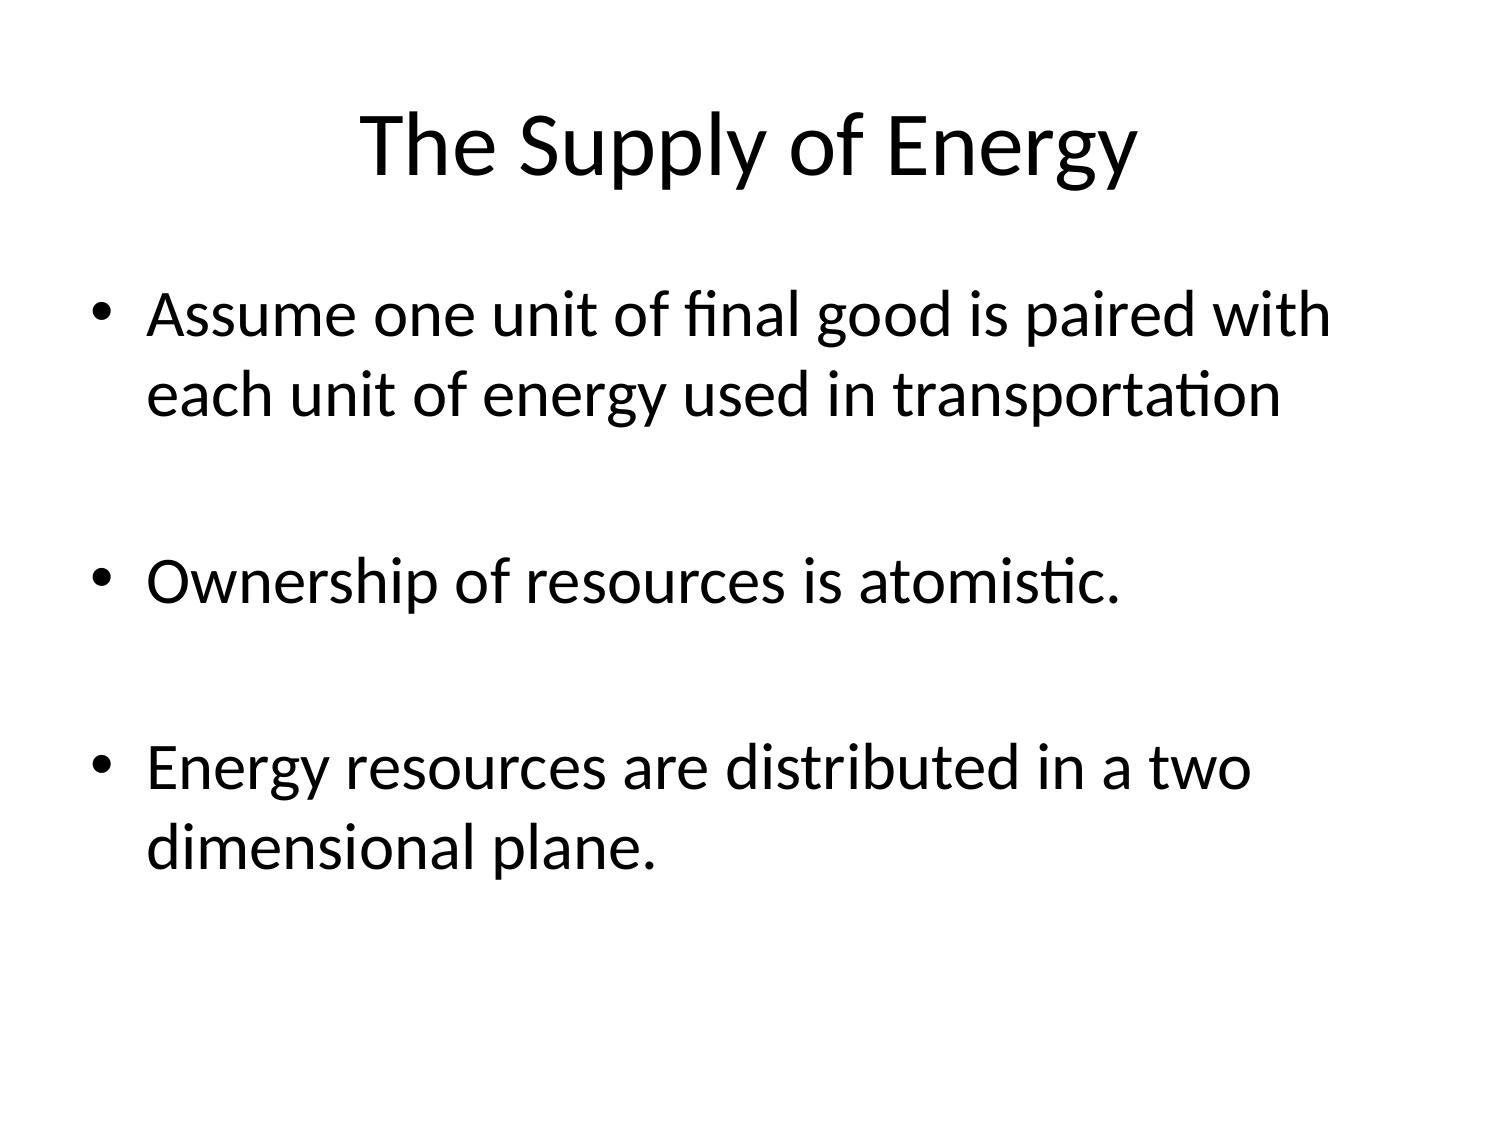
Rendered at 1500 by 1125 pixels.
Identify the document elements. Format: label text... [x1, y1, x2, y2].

list Assume one unit of final good is paired with each unit of energy used in transportation Ownership of resources is atomistic. Energy resources are distributed in a two dimensional plane. [75, 262, 1425, 1005]
title The Supply of Energy [75, 45, 1425, 233]
